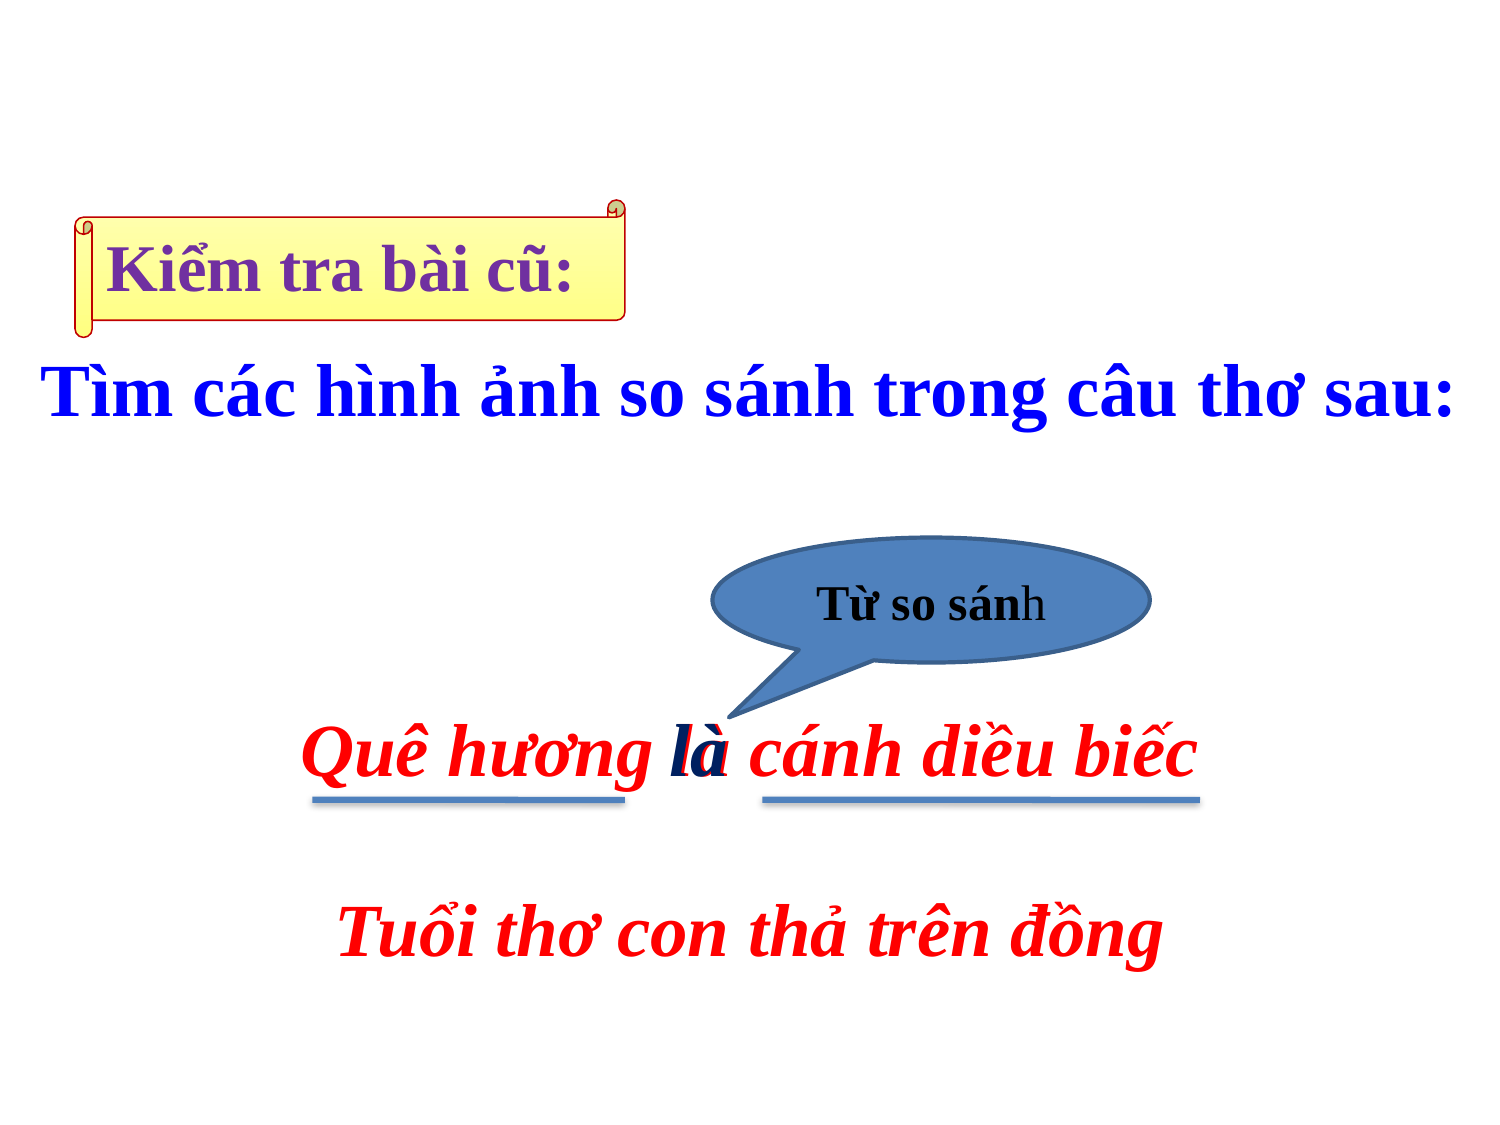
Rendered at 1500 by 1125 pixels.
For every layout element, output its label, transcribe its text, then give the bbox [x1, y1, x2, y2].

text_box Kiểm tra bài cũ: [75, 199, 625, 338]
text_box Từ so sánh [710, 535, 1152, 693]
text_box Tìm các hình ảnh so sánh trong câu thơ sau: Quê hương là cánh diều biếc Tuổi thơ con thả trên đồng [37, 349, 1463, 963]
text_box là [654, 693, 993, 799]
